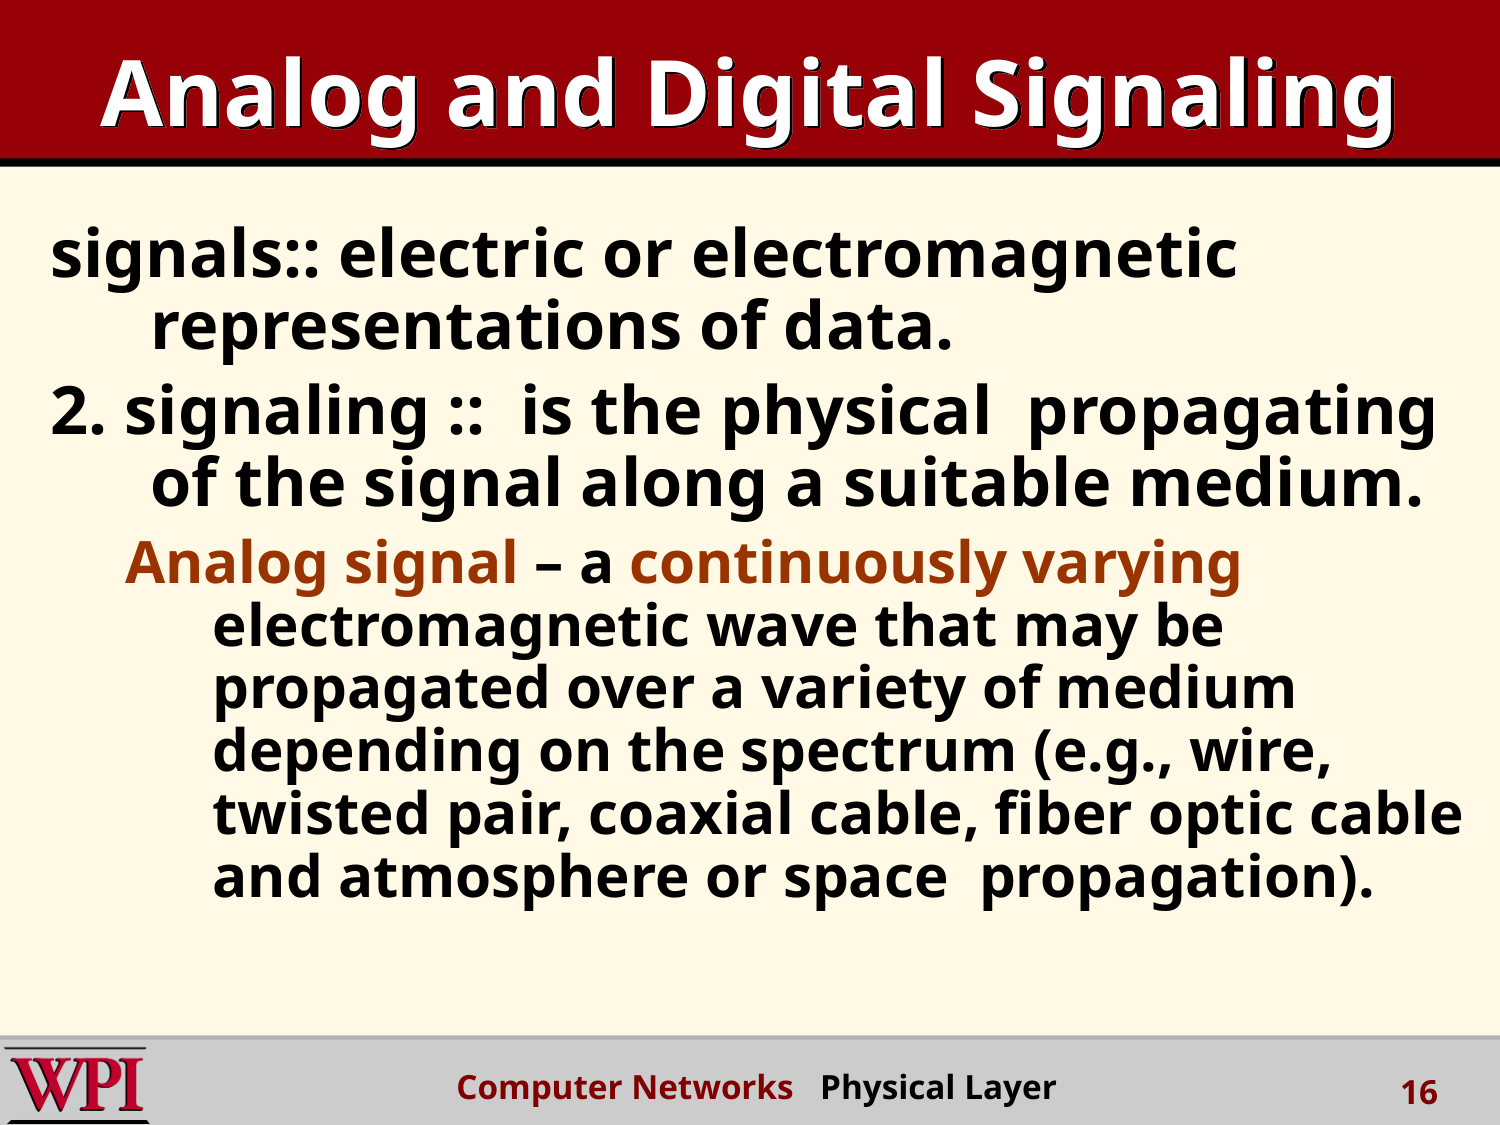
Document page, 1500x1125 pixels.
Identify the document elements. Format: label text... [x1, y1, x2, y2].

picture [0, 0, 1500, 158]
title Analog and Digital Signaling [29, 18, 1471, 150]
footer Computer Networks Physical Layer [210, 1058, 1304, 1107]
picture [0, 167, 1500, 1035]
list signals:: electric or electromagnetic representations of data. 2. signaling :: is the physical propagating of the signal along a suitable medium. Analog signal – a continuously varying electromagnetic wave that may be propagated over a variety of medium depending on the spectrum (e.g., wire, twisted pair, coaxial cable, fiber optic cable and atmosphere or space propagation). [34, 212, 1483, 1001]
slide_number 16 [1344, 1063, 1495, 1102]
picture [0, 1040, 1500, 1125]
